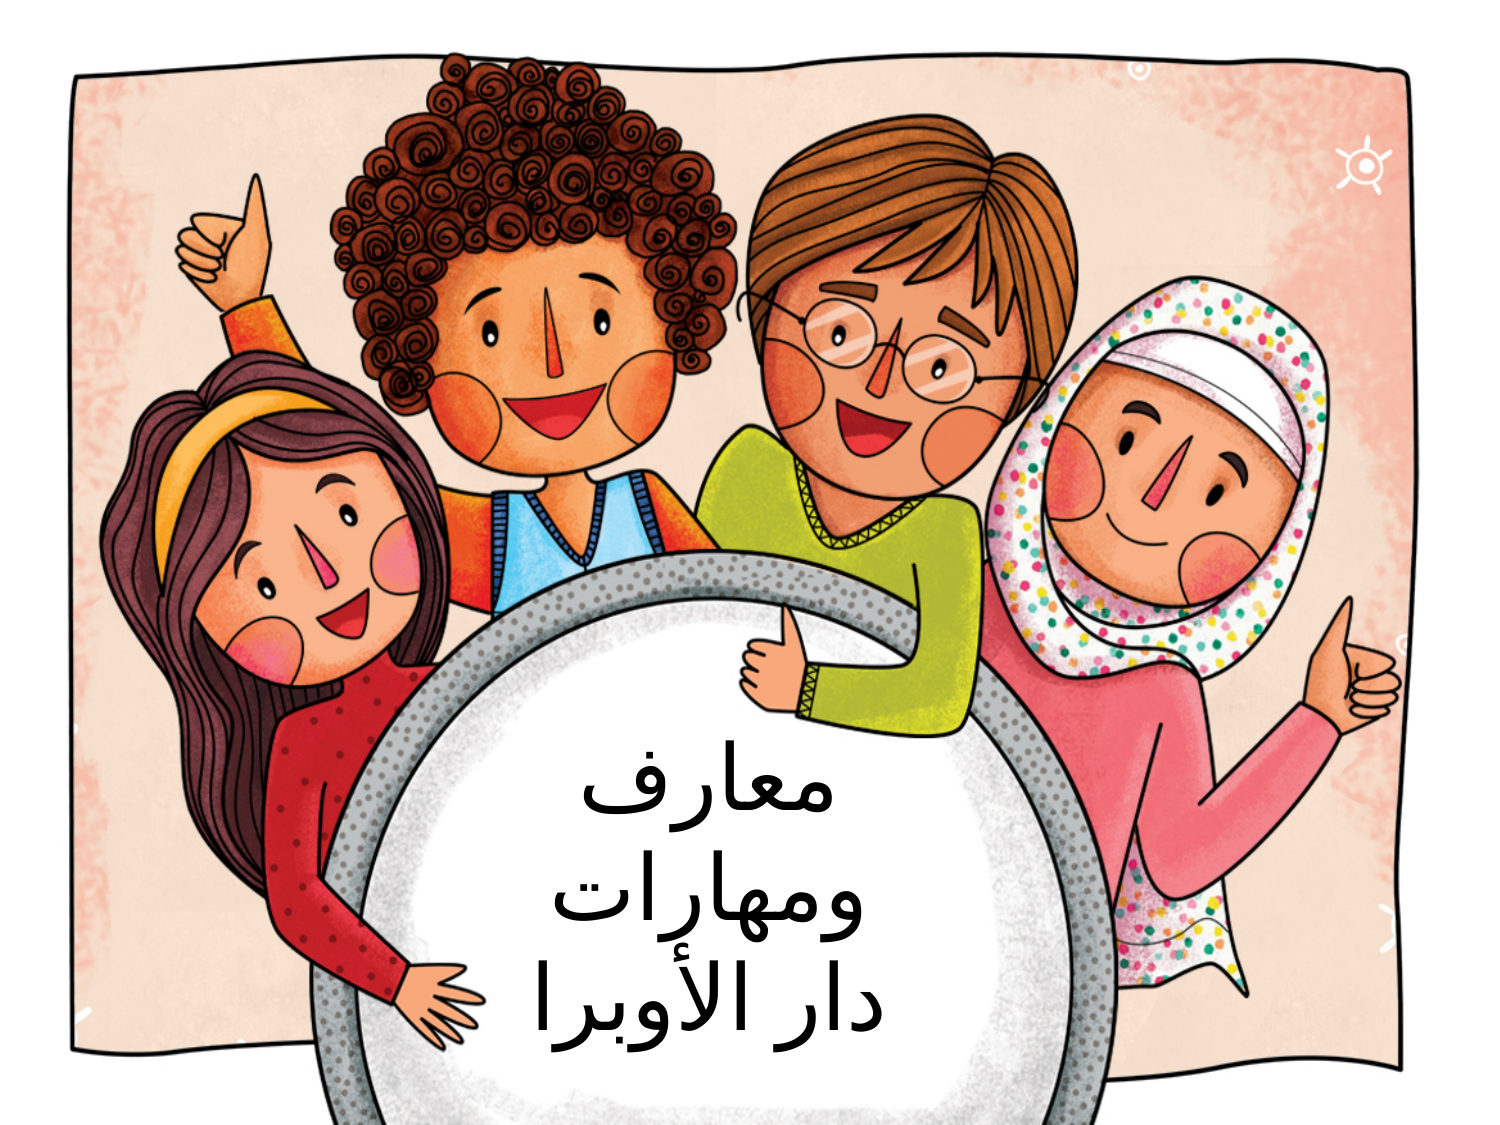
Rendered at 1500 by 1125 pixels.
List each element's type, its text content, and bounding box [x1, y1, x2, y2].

picture [0, 0, 1500, 1125]
title معارف ومهارات دار الأوبرا [400, 740, 1018, 1028]
